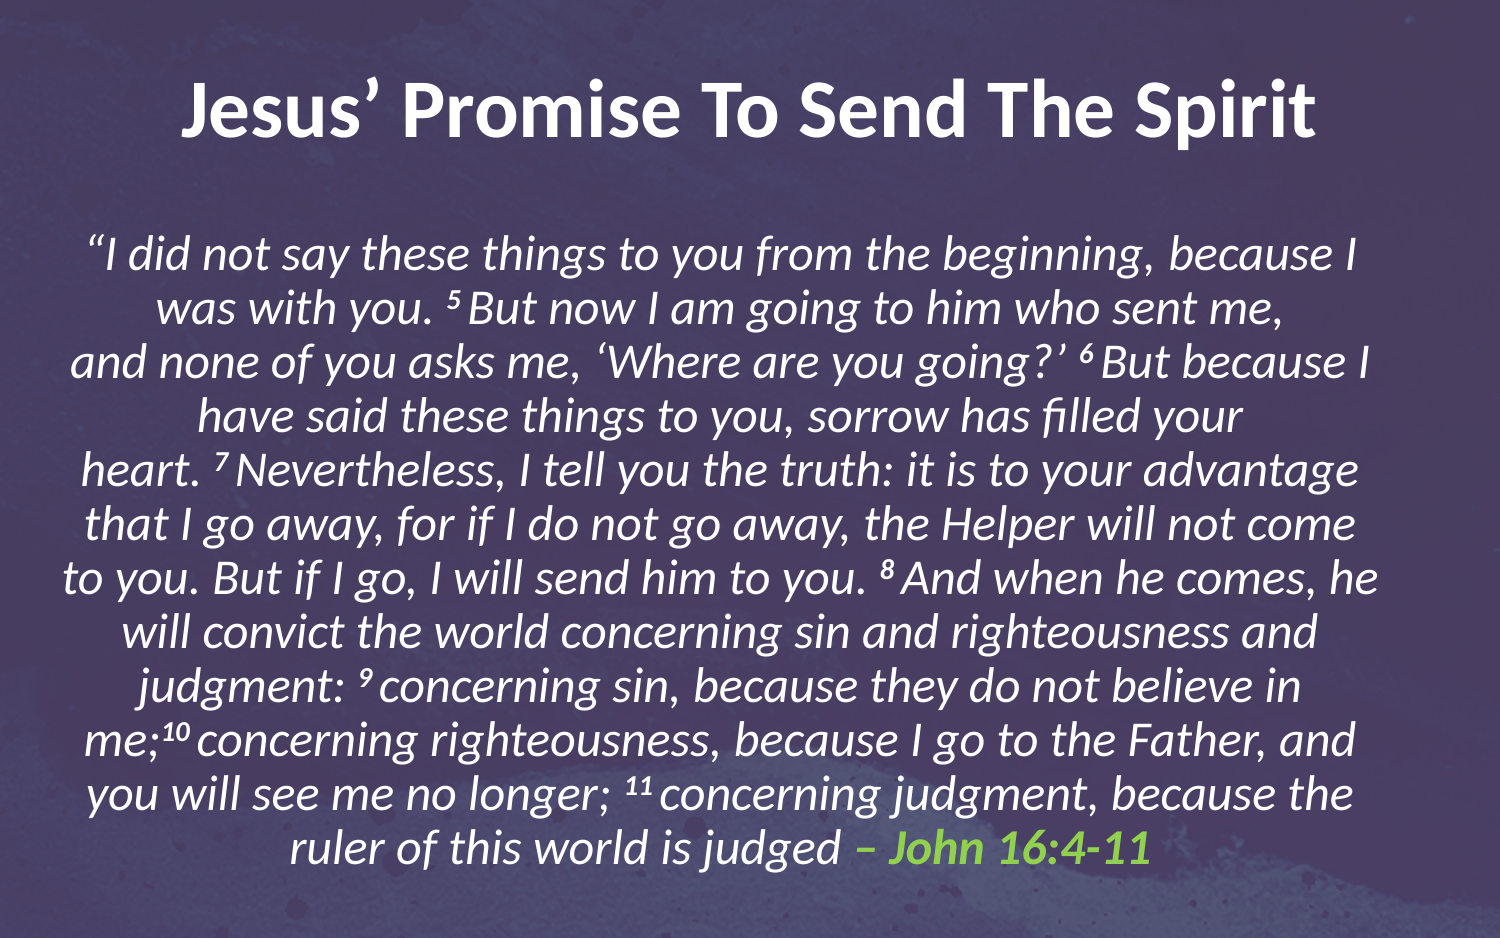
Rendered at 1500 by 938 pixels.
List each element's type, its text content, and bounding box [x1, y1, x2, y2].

title Jesus’ Promise To Send The Spirit [103, 19, 1397, 202]
list “I did not say these things to you from the beginning, because I was with you. 5 But now I am going to him who sent me, and none of you asks me, ‘Where are you going?’ 6 But because I have said these things to you, sorrow has filled your heart. 7 Nevertheless, I tell you the truth: it is to your advantage that I go away, for if I do not go away, the Helper will not come to you. But if I go, I will send him to you. 8 And when he comes, he will convict the world concerning sin and righteousness and judgment: 9 concerning sin, because they do not believe in me;10 concerning righteousness, because I go to the Father, and you will see me no longer; 11 concerning judgment, because the ruler of this world is judged – John 16:4-11 [43, 219, 1397, 887]
picture [0, 0, 1500, 938]
